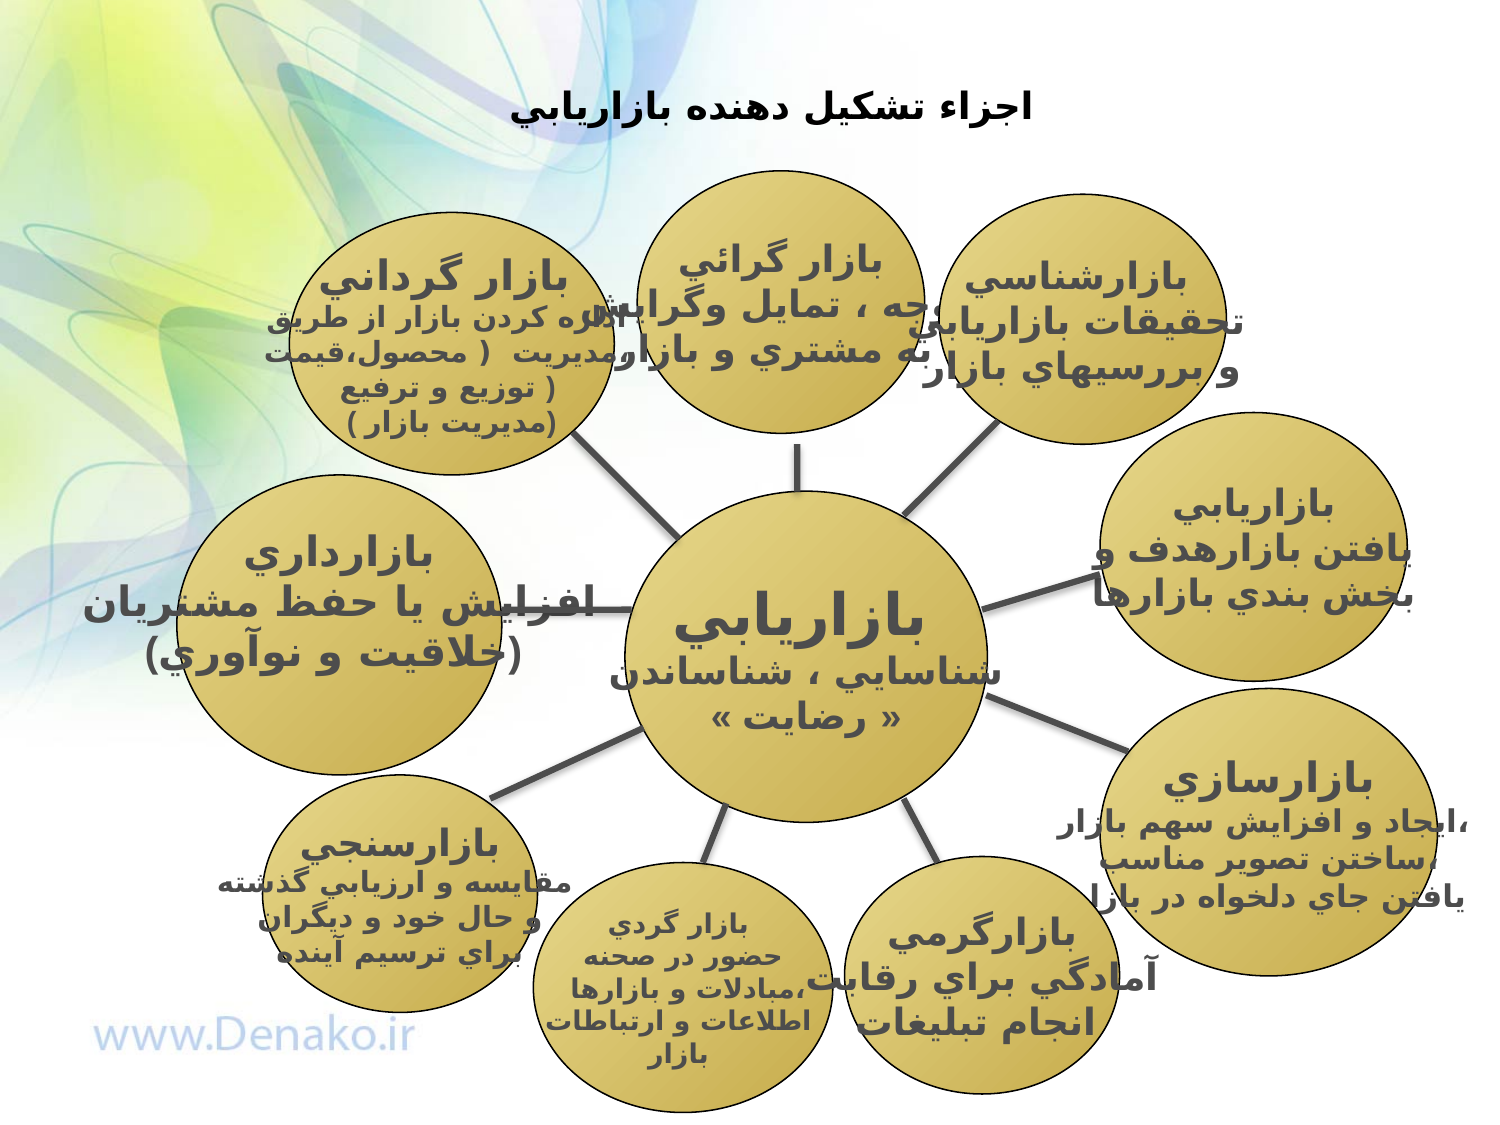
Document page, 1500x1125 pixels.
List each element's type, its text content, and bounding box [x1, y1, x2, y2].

text_box [981, 571, 1101, 613]
text_box [985, 692, 1130, 755]
text_box بازارشناسي تحقيقات بازاريابي و بررسيهاي بازار [938, 194, 1227, 445]
text_box بازارسازي ايجاد و افزايش سهم بازار، ساختن تصوير مناسب، يافتن جاي دلخواه در بازار [1100, 688, 1438, 976]
text_box [501, 606, 632, 613]
text_box بازار گرداني اداره كردن بازار از طريق مديريت ( محصول،قيمت، توزيع و ترفيع ) ( مديريت بازار) [289, 212, 615, 475]
text_box بازاريابي يافتن بازارهدف و بخش بندي بازارها [1100, 412, 1408, 682]
text_box بازار گردي حضور در صحنه مبادلات و بازارها، اطلاعات و ارتباطات بازار [533, 862, 833, 1113]
text_box بازارگرمي آمادگي براي رقابت انجام تبليغات [844, 856, 1120, 1094]
text_box [570, 430, 682, 541]
text_box [488, 725, 646, 802]
text_box بازارسنجي مقايسه و ارزيابي گذشته و حال خود و ديگران براي ترسيم آينده [262, 774, 538, 1013]
text_box [793, 444, 801, 492]
text_box اجزاء تشكيل دهنده بازاريابي [481, 74, 1049, 135]
text_box [699, 802, 730, 864]
text_box [900, 797, 941, 864]
text_box بازارداري افزايش يا حفظ مشتريان (خلاقيت و نوآوري) [176, 474, 502, 775]
text_box بازار گرائي توجه ، تمايل وگرايش به مشتري و بازار [637, 170, 925, 434]
text_box بازاريابي شناسايي ، شناساندن « رضايت » [624, 491, 988, 823]
picture [0, 0, 1500, 1125]
text_box [901, 418, 1001, 518]
